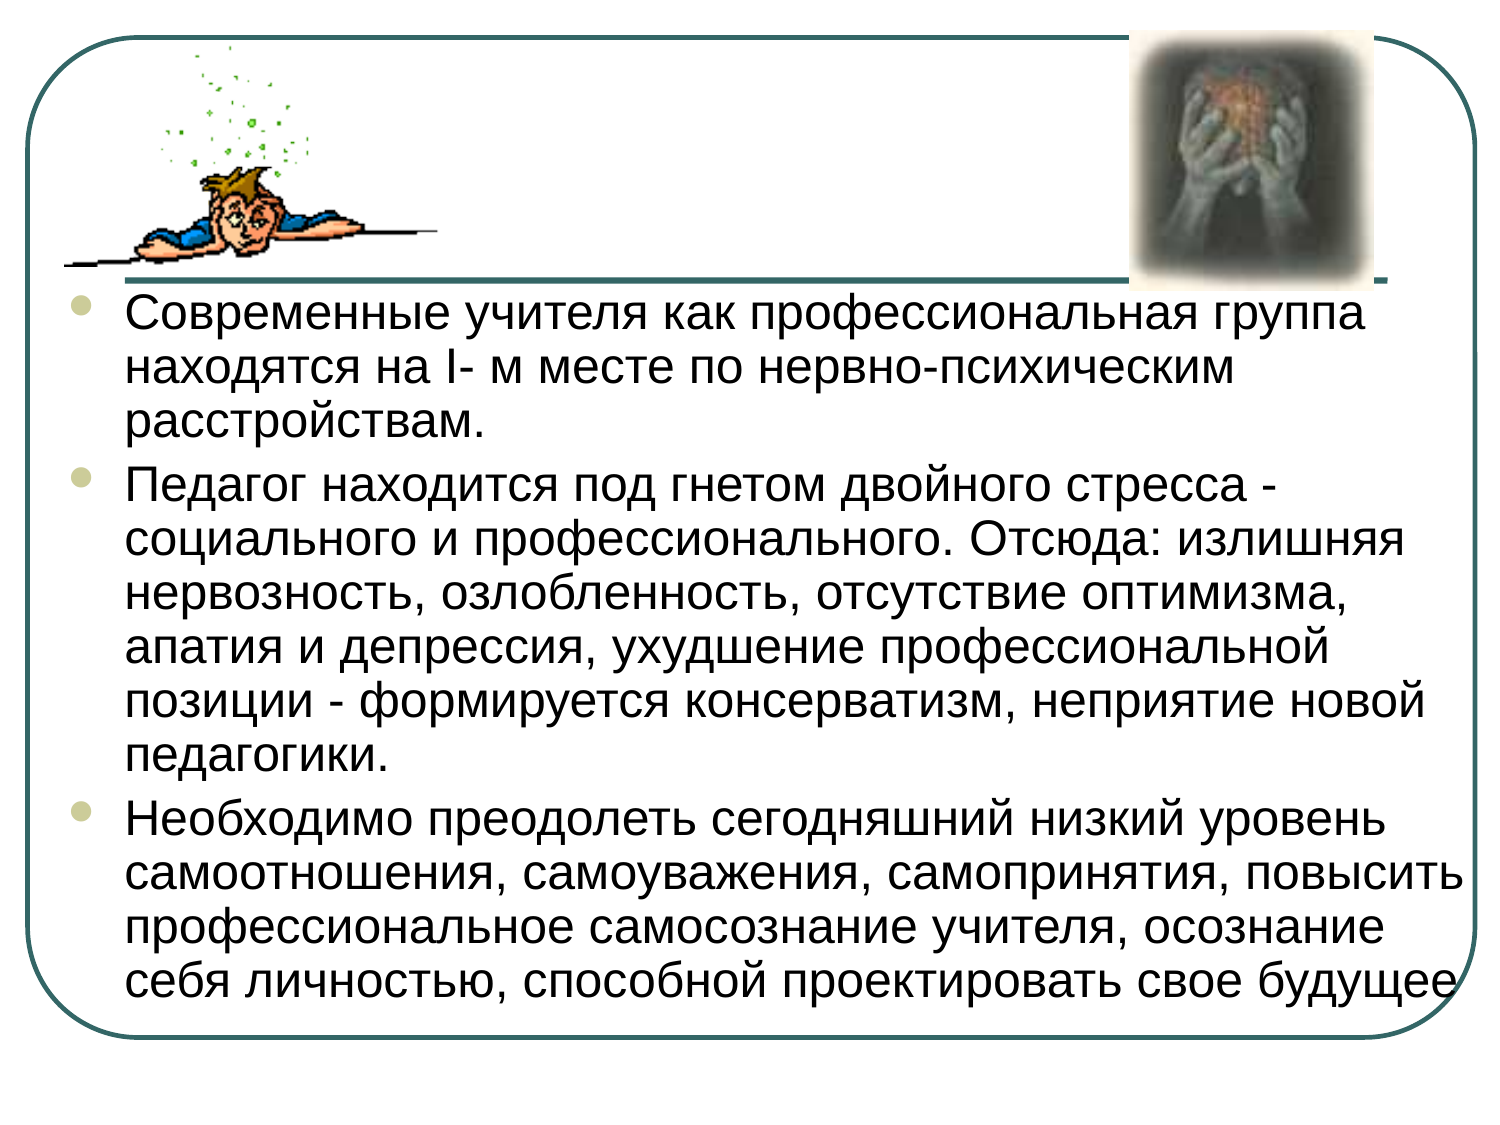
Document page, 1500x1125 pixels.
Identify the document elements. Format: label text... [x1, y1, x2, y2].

picture [1129, 30, 1374, 292]
list Современные учителя как профессиональная группа находятся на I- м месте по нервно-психическим расстройствам. Педагог находится под гнетом двойного стресса - социального и профессионального. Отсюда: излишняя нервозность, озлобленность, отсутствие оптимизма, апатия и депрессия, ухудшение профессиональной позиции - формируется консерватизм, неприятие новой педагогики. Необходимо преодолеть сегодняшний низкий уровень самоотношения, самоуважения, самопринятия, повысить профессиональное самосознание учителя, осознание себя личностью, способной проектировать свое будущее [52, 278, 1500, 942]
picture [64, 42, 444, 268]
